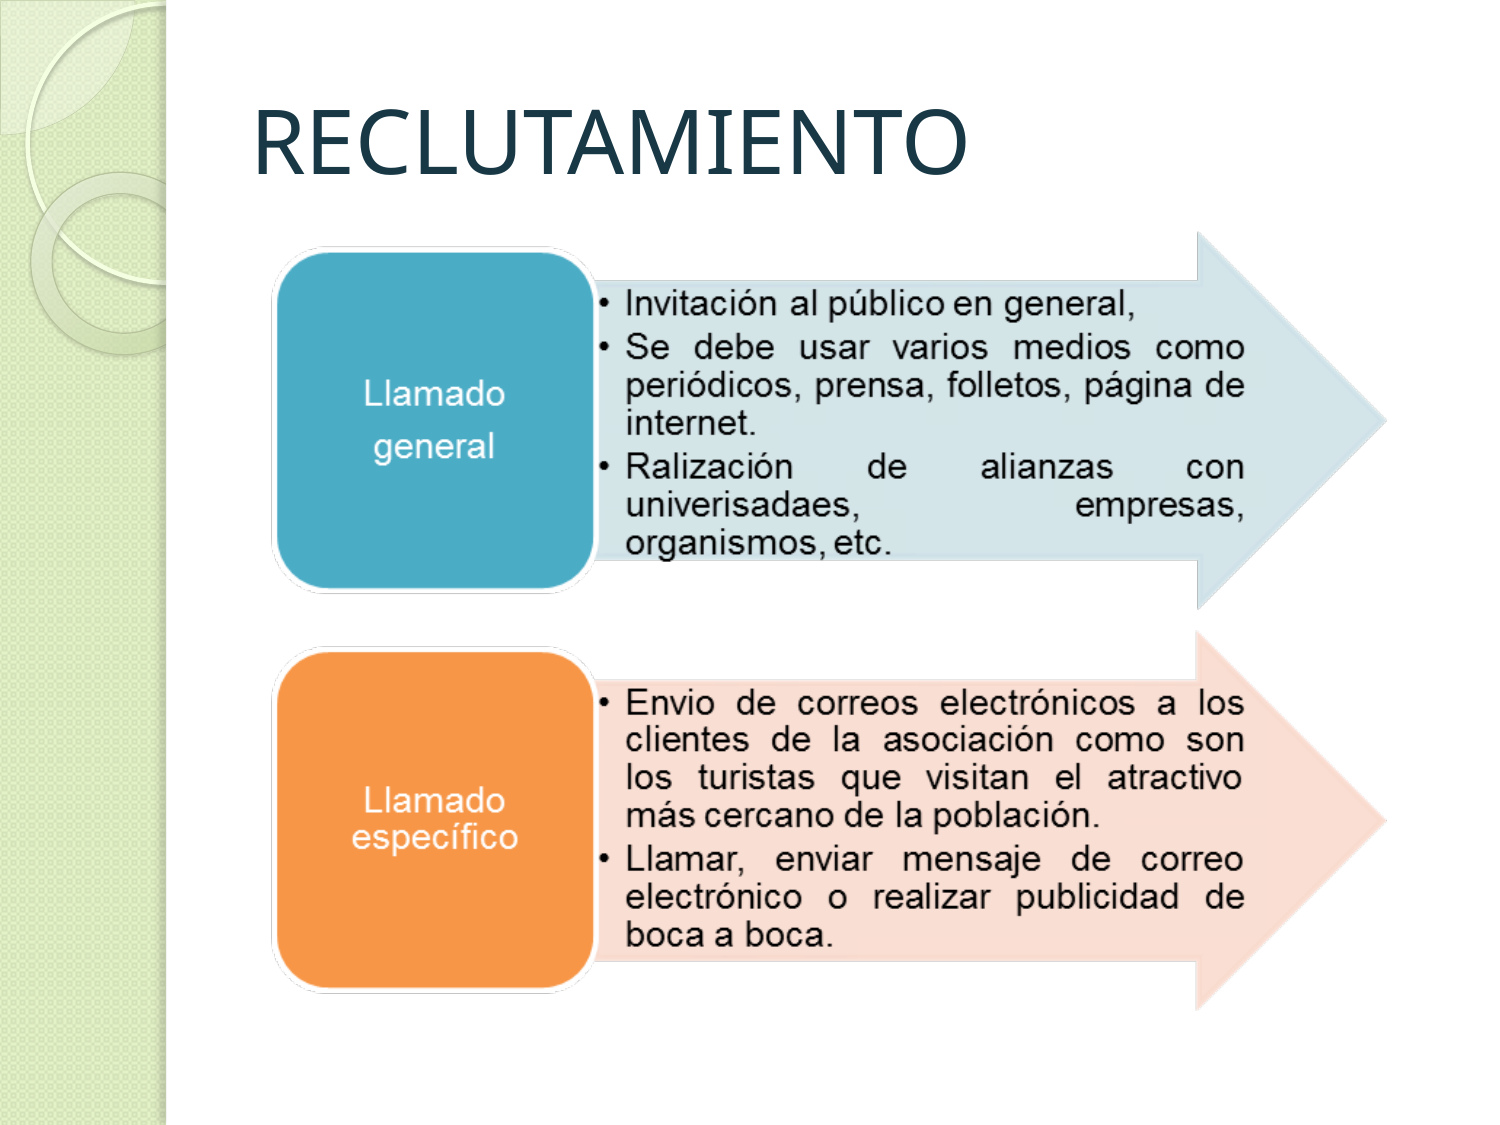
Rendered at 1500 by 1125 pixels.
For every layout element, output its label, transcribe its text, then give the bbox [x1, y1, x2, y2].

title RECLUTAMIENTO [235, 45, 1466, 233]
picture [257, 231, 1400, 1011]
